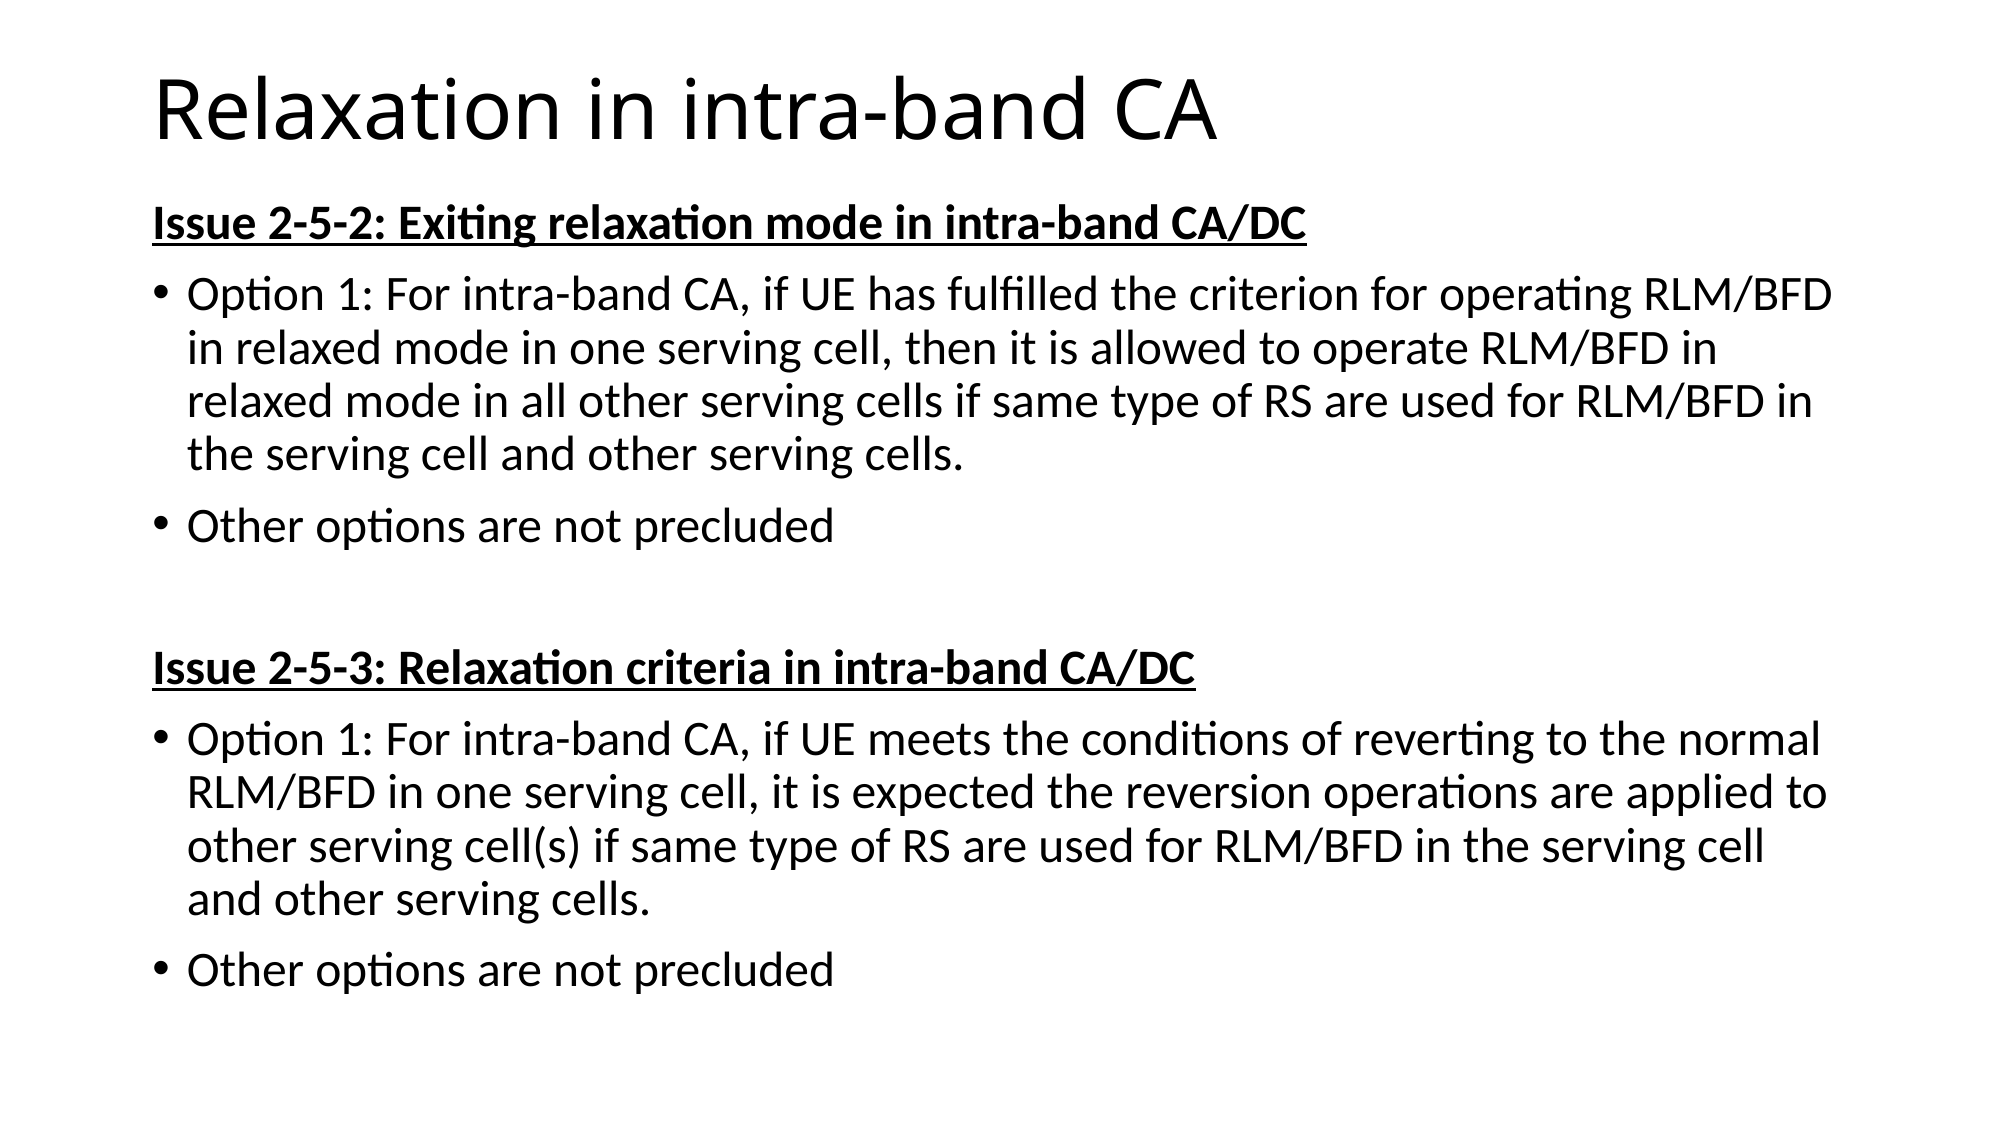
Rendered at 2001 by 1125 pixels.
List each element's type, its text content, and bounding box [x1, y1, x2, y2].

list Issue 2-5-2: Exiting relaxation mode in intra-band CA/DC Option 1: For intra-band CA, if UE has fulfilled the criterion for operating RLM/BFD in relaxed mode in one serving cell, then it is allowed to operate RLM/BFD in relaxed mode in all other serving cells if same type of RS are used for RLM/BFD in the serving cell and other serving cells. Other options are not precluded Issue 2-5-3: Relaxation criteria in intra-band CA/DC Option 1: For intra-band CA, if UE meets the conditions of reverting to the normal RLM/BFD in one serving cell, it is expected the reversion operations are applied to other serving cell(s) if same type of RS are used for RLM/BFD in the serving cell and other serving cells. Other options are not precluded [137, 189, 1863, 1014]
title Relaxation in intra-band CA [137, 59, 1863, 166]
